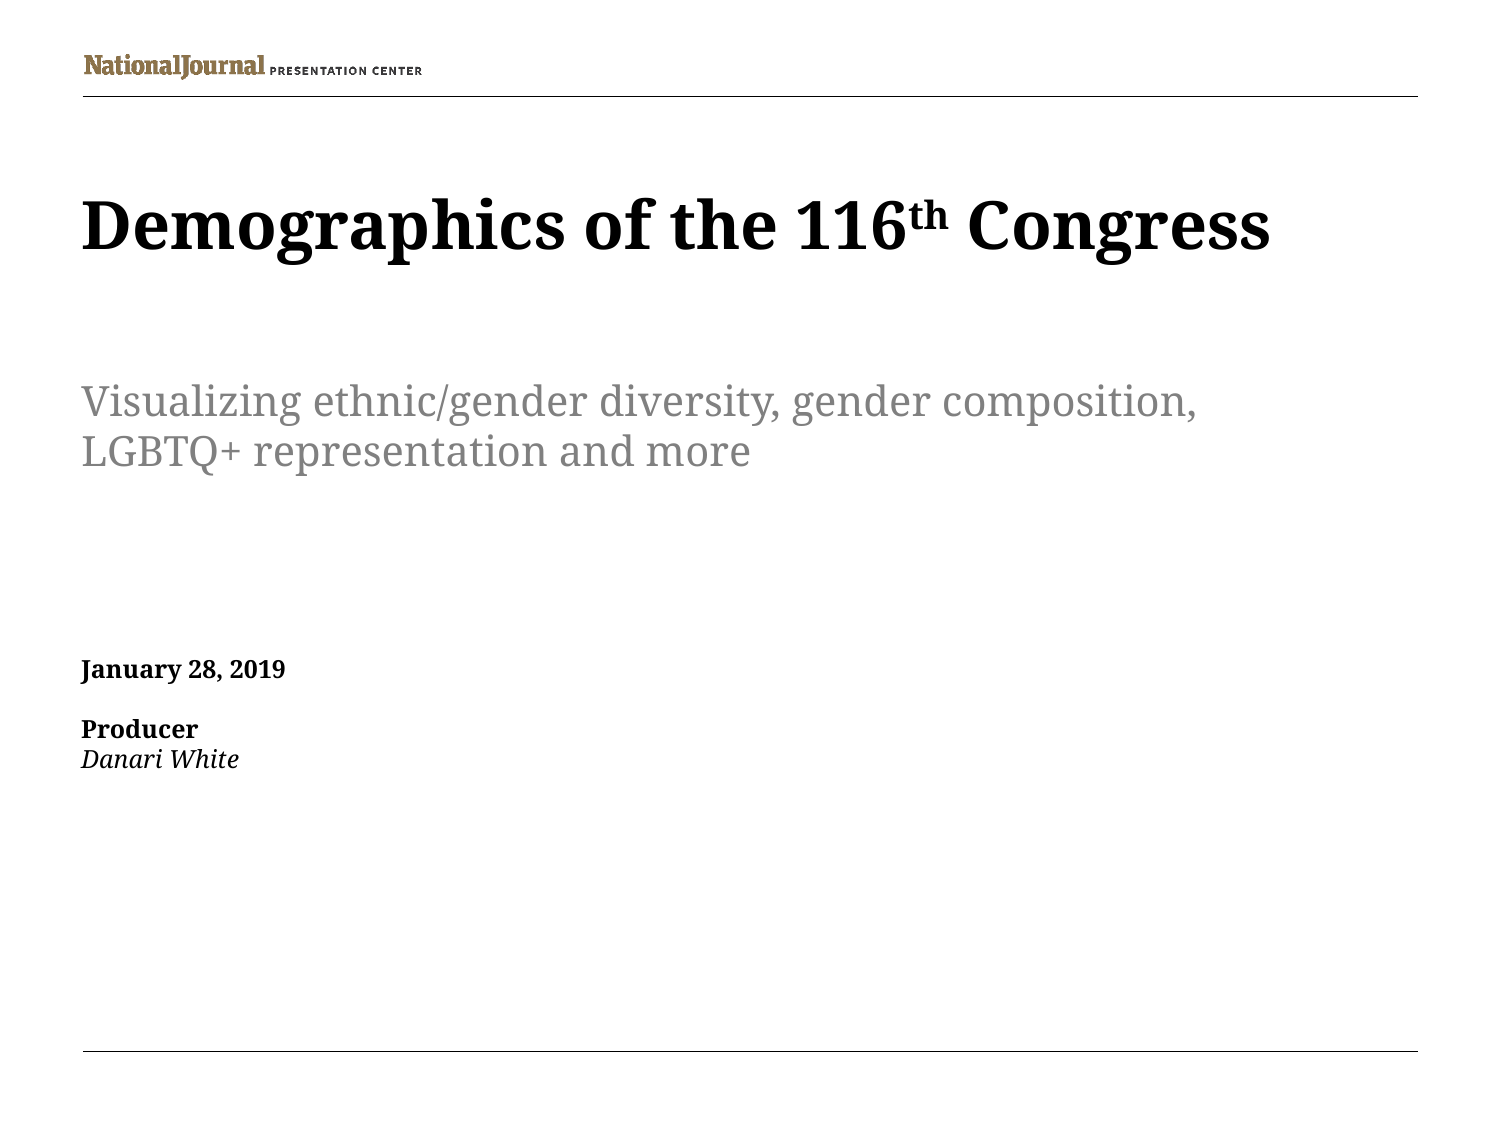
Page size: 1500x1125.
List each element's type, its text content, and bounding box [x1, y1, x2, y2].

text_box January 28, 2019 Producer Danari White [66, 646, 716, 841]
picture [82, 44, 424, 90]
subtitle Visualizing ethnic/gender diversity, gender composition, LGBTQ+ representation and more [66, 367, 1238, 563]
title Demographics of the 116th Congress [66, 184, 1452, 368]
